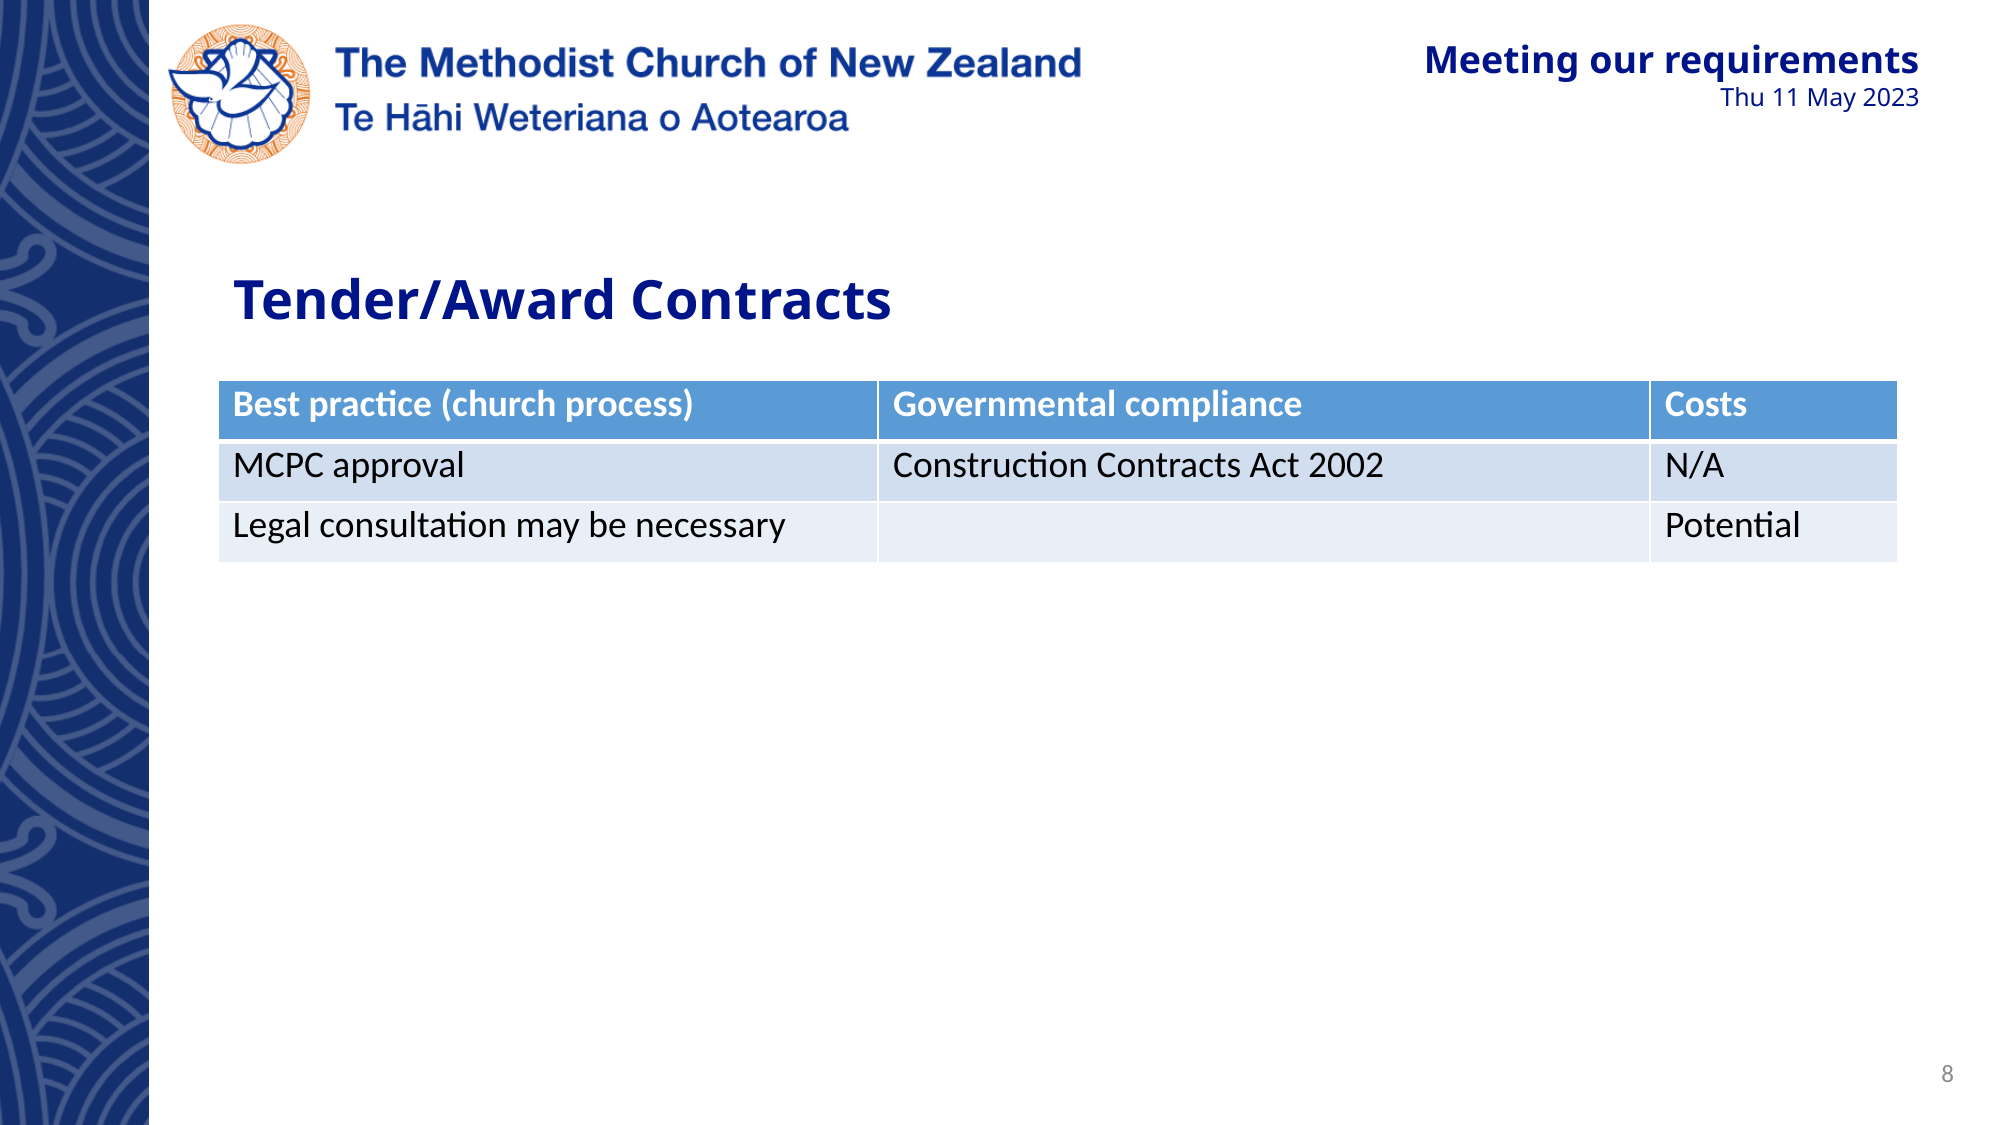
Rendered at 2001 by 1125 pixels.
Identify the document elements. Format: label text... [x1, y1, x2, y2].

table_cell MCPC approval [219, 444, 877, 501]
table_cell N/A [1651, 444, 1897, 501]
table_header Best practice (church process) [219, 381, 877, 439]
picture [0, 0, 149, 1125]
table_cell [879, 503, 1649, 562]
slide_number 8 [1906, 1042, 1970, 1103]
table_header Governmental compliance [879, 381, 1649, 439]
title Tender/Award Contracts [218, 225, 1899, 378]
table_cell Construction Contracts Act 2002 [879, 444, 1649, 501]
table_cell Legal consultation may be necessary [219, 503, 877, 562]
picture [164, 16, 1088, 169]
table_cell Potential [1651, 503, 1897, 562]
table_header Costs [1651, 381, 1897, 439]
